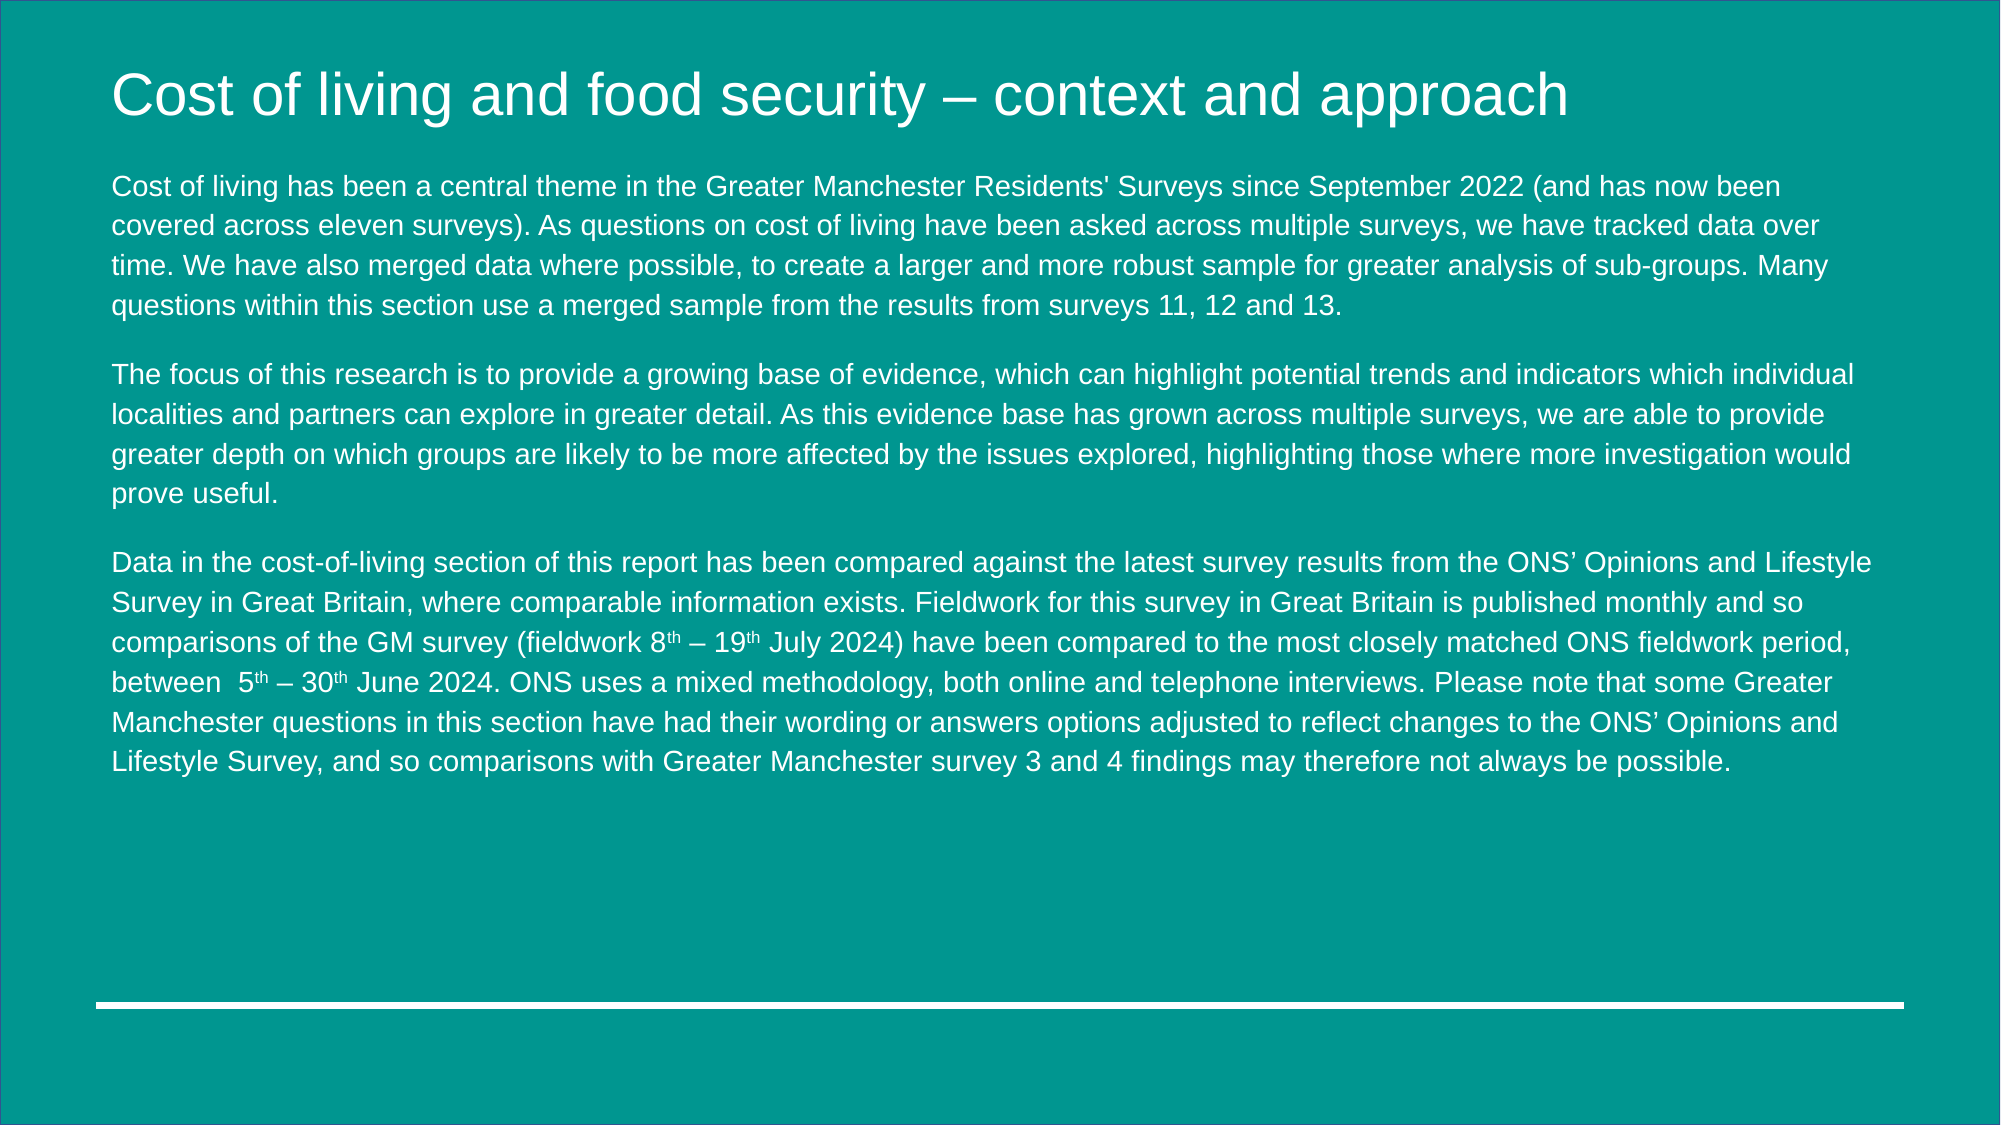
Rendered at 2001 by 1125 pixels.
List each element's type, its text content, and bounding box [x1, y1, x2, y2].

text_box Cost of living has been a central theme in the Greater Manchester Residents' Surveys since September 2022 (and has now been covered across eleven surveys). As questions on cost of living have been asked across multiple surveys, we have tracked data over time. We have also merged data where possible, to create a larger and more robust sample for greater analysis of sub-groups. Many questions within this section use a merged sample from the results from surveys 11, 12 and 13. The focus of this research is to provide a growing base of evidence, which can highlight potential trends and indicators which individual localities and partners can explore in greater detail. As this evidence base has grown across multiple surveys, we are able to provide greater depth on which groups are likely to be more affected by the issues explored, highlighting those where more investigation would prove useful. Data in the cost-of-living section of this report has been compared against the latest survey results from the ONS’ Opinions and Lifestyle Survey in Great Britain, where comparable information exists. Fieldwork for this survey in Great Britain is published monthly and so comparisons of the GM survey (fieldwork 8th – 19th July 2024) have been compared to the most closely matched ONS fieldwork period, between 5th – 30th June 2024. ONS uses a mixed methodology, both online and telephone interviews. Please note that some Greater Manchester questions in this section have had their wording or answers options adjusted to reflect changes to the ONS’ Opinions and Lifestyle Survey, and so comparisons with Greater Manchester survey 3 and 4 findings may therefore not always be possible. [96, 154, 1903, 850]
title Cost of living and food security – context and approach [96, 40, 1822, 154]
